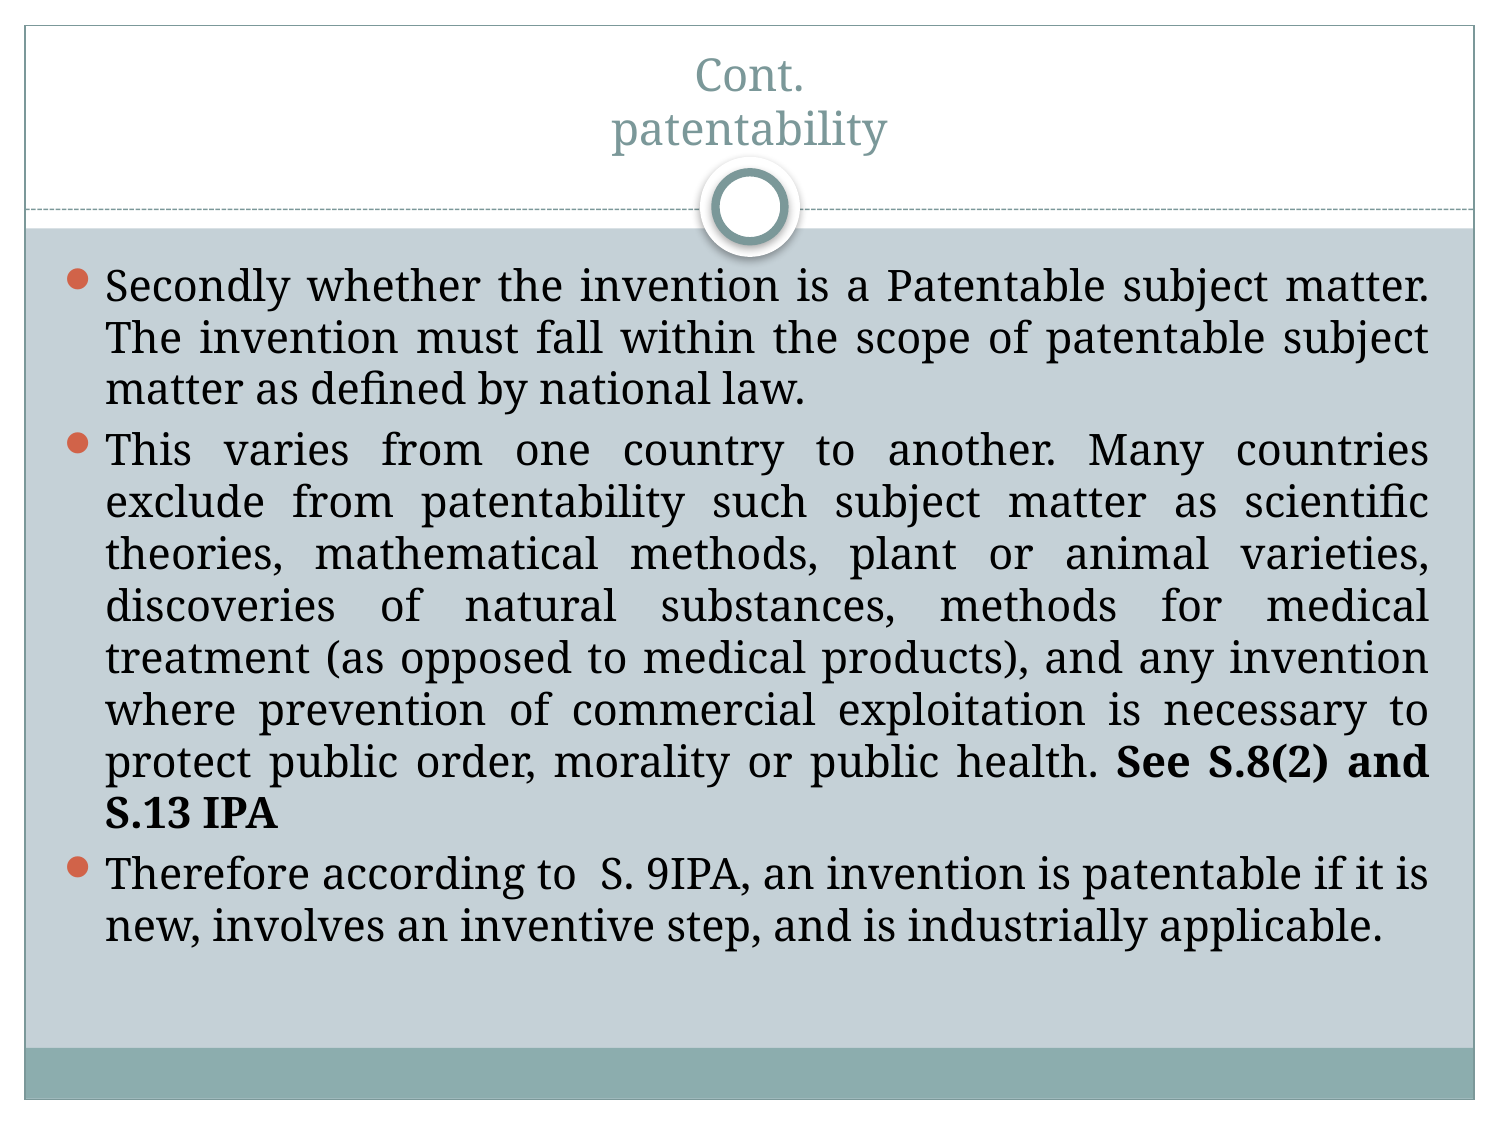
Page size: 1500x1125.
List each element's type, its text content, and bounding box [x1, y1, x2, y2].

title Cont. patentability [49, 37, 1450, 162]
list Secondly whether the invention is a Patentable subject matter. The invention must fall within the scope of patentable subject matter as defined by national law. This varies from one country to another. Many countries exclude from patentability such subject matter as scientific theories, mathematical methods, plant or animal varieties, discoveries of natural substances, methods for medical treatment (as opposed to medical products), and any invention where prevention of commercial exploitation is necessary to protect public order, morality or public health. See S.8(2) and S.13 IPA Therefore according to S. 9IPA, an invention is patentable if it is new, involves an inventive step, and is industrially applicable. [49, 250, 1445, 1001]
